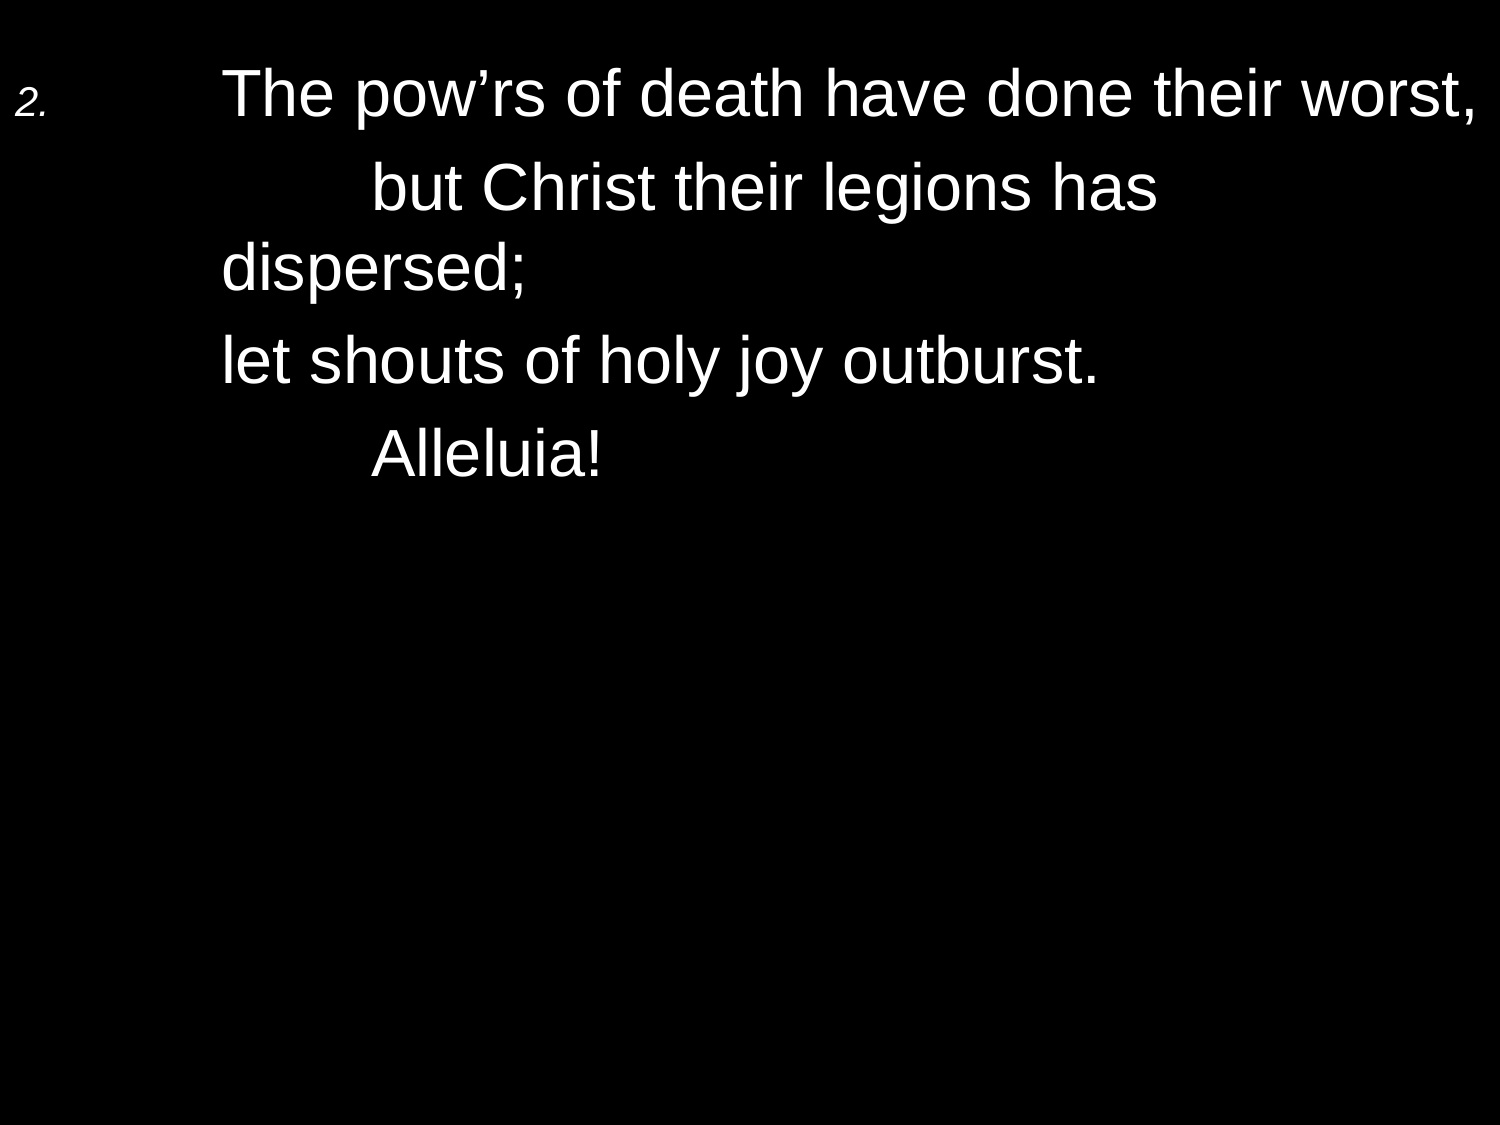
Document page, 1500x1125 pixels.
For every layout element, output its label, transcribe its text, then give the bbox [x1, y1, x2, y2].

list 2. The pow’rs of death have done their worst, but Christ their legions has dispersed; let shouts of holy joy outburst. Alleluia! [0, 42, 1500, 1047]
